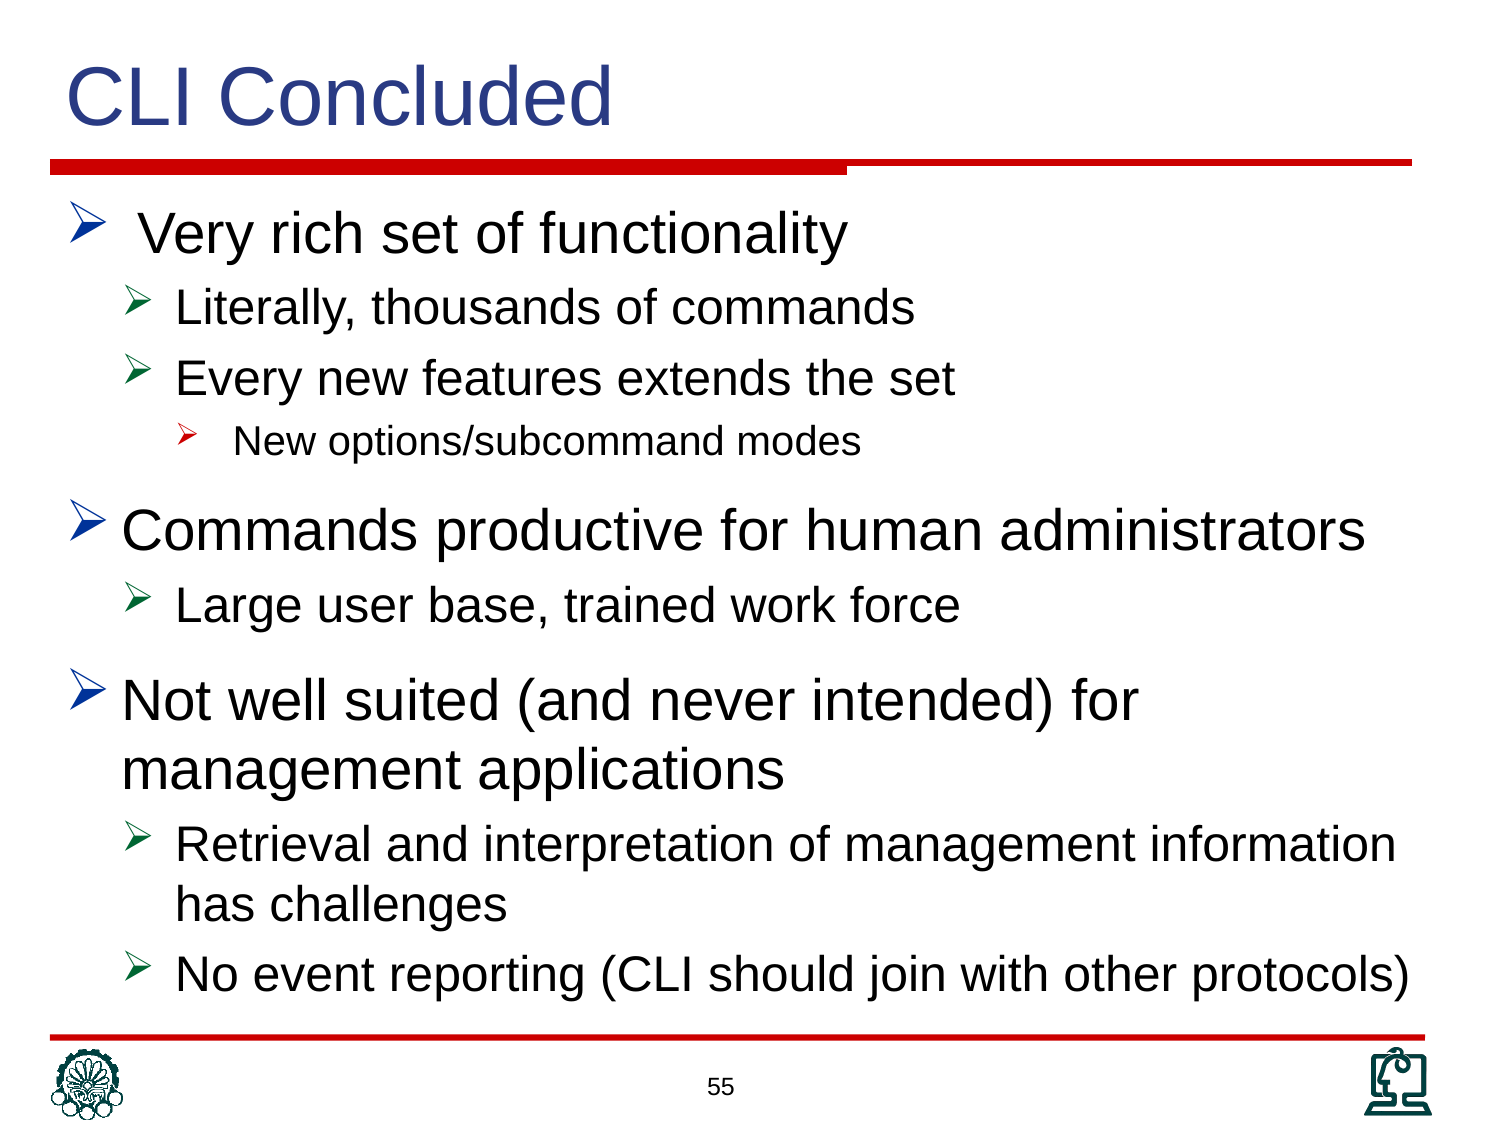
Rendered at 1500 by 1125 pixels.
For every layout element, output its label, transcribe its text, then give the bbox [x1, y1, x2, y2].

picture [1362, 1045, 1438, 1119]
title CLI Concluded [49, 24, 1438, 151]
list Very rich set of functionality Literally, thousands of commands Every new features extends the set New options/subcommand modes Commands productive for human administrators Large user base, trained work force Not well suited (and never intended) for management applications Retrieval and interpretation of management information has challenges No event reporting (CLI should join with other protocols) [49, 187, 1500, 1038]
picture [50, 1047, 125, 1122]
slide_number 55 [649, 1062, 751, 1103]
